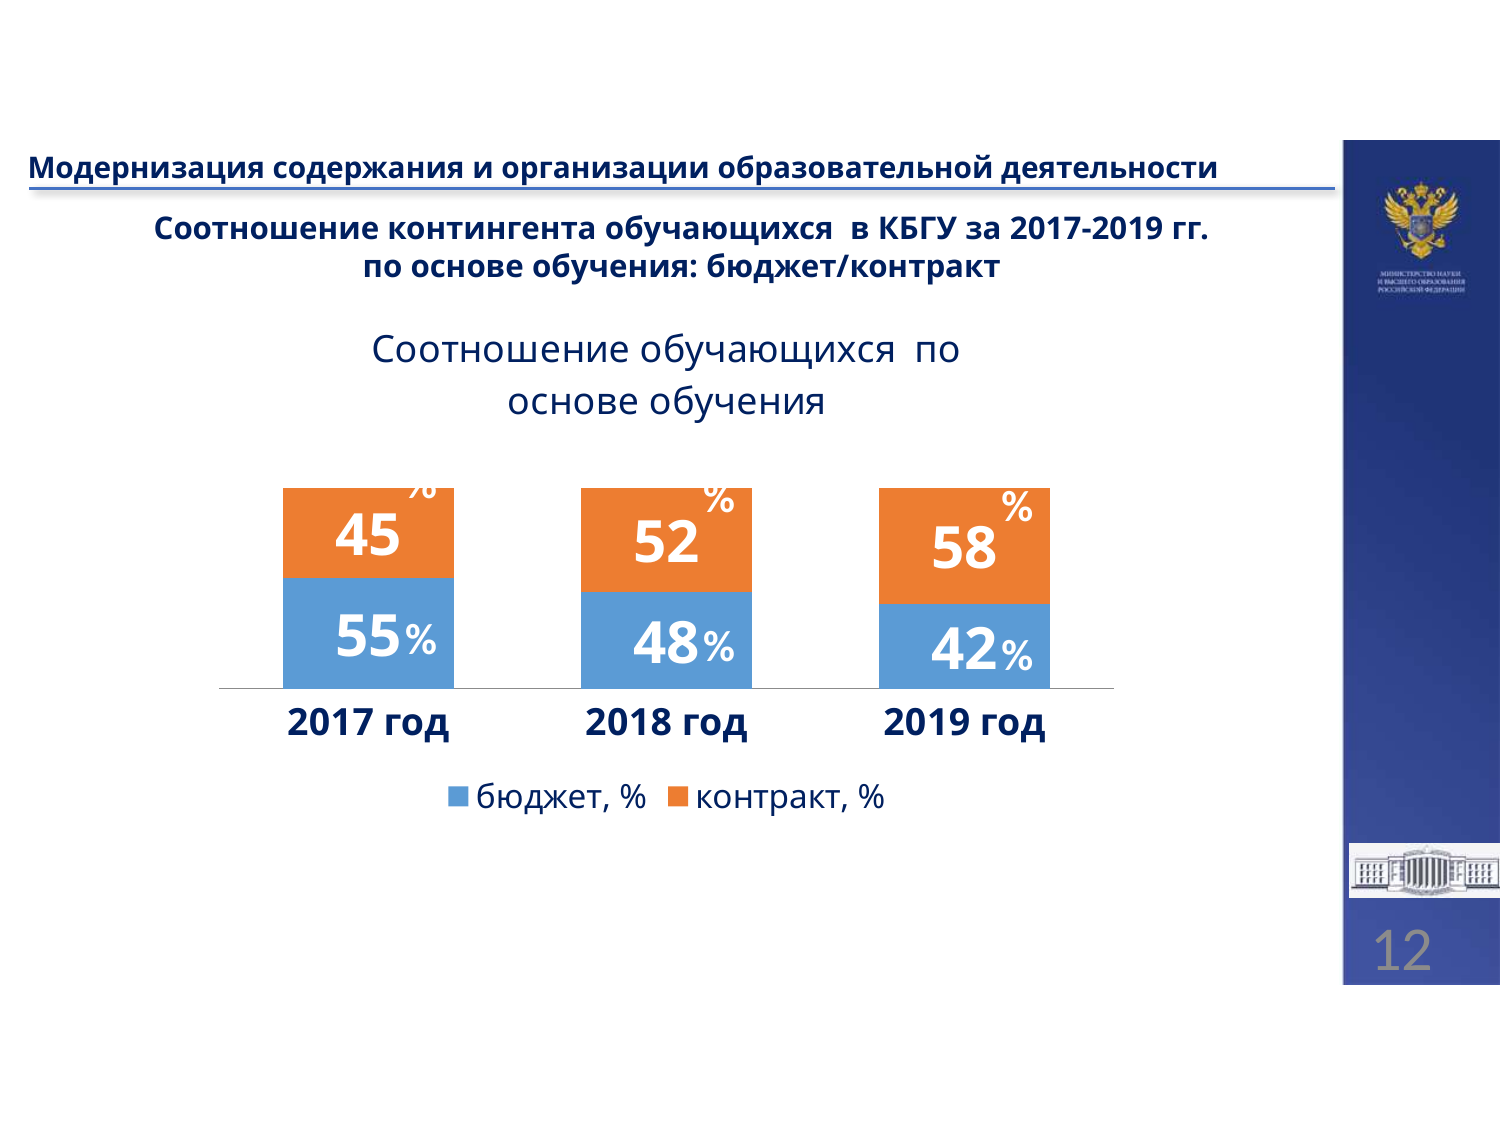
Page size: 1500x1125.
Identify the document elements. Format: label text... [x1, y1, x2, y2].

text_box Модернизация содержания и организации образовательной деятельности [16, 143, 1339, 190]
picture [1349, 843, 1500, 898]
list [1339, 140, 1500, 985]
text_box Соотношение контингента обучающихся в КБГУ за 2017-2019 гг. по основе обучения: бюджет/контракт [29, 203, 1335, 290]
chart [200, 292, 1133, 825]
